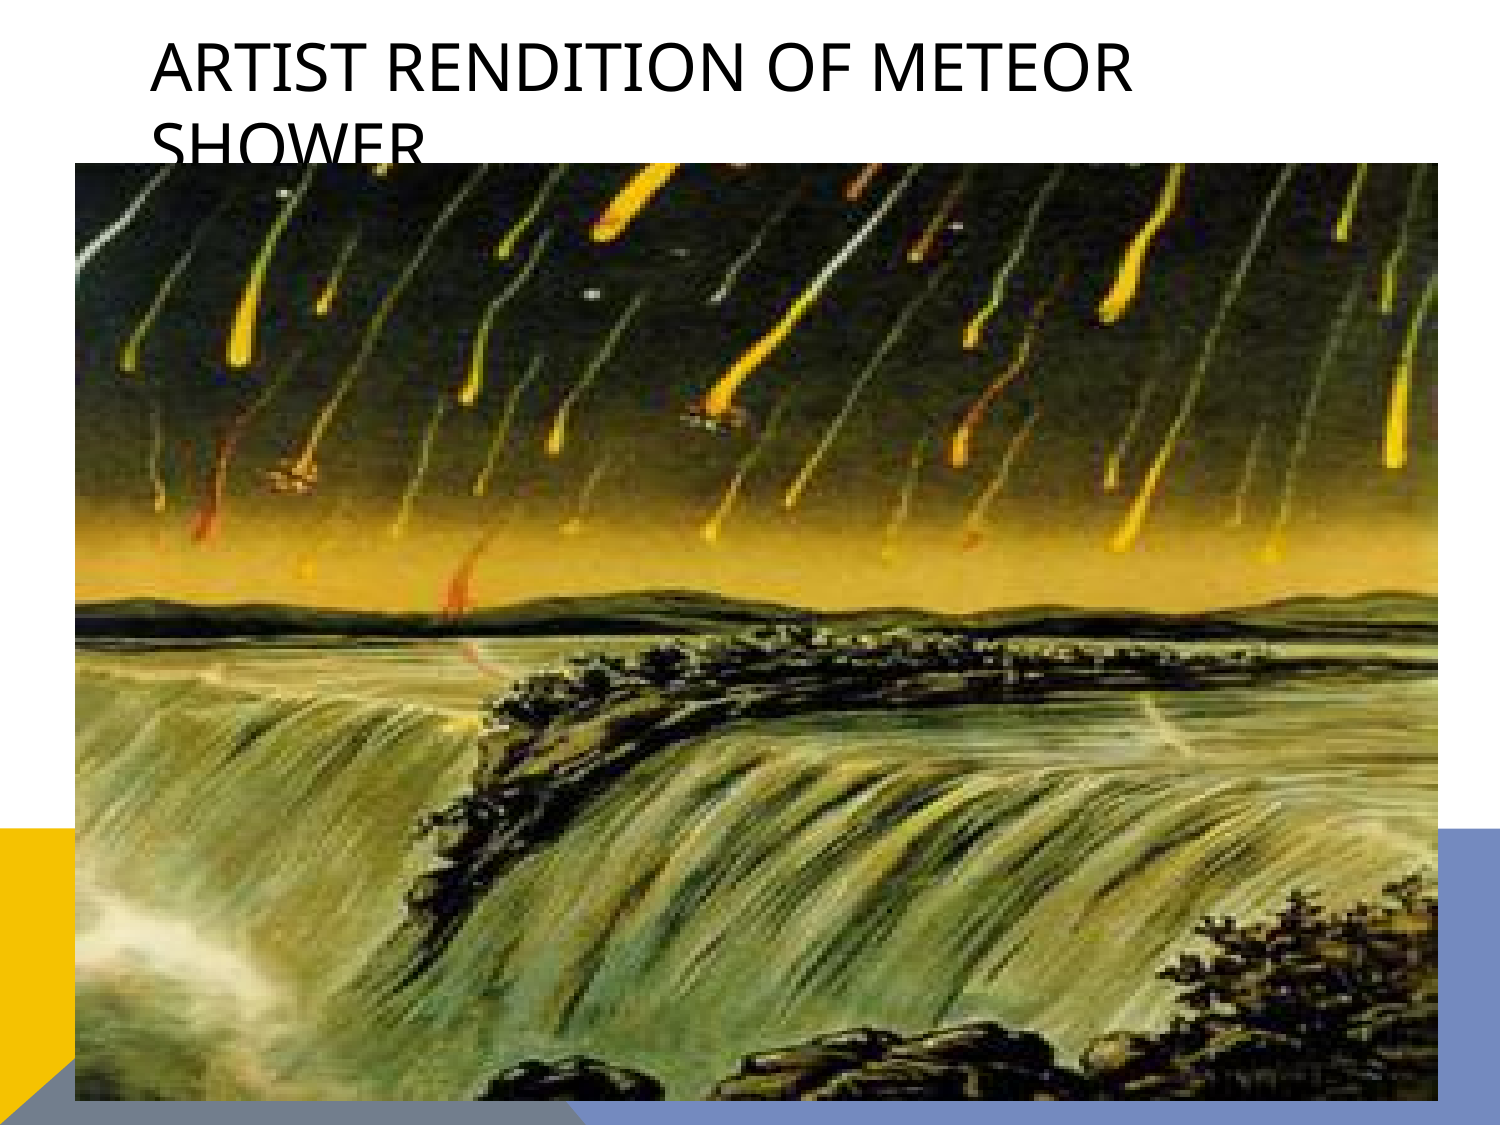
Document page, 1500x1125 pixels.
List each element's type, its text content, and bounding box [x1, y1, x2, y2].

title Artist rendition of meteor shower [135, 60, 1369, 150]
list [74, 163, 1438, 1102]
